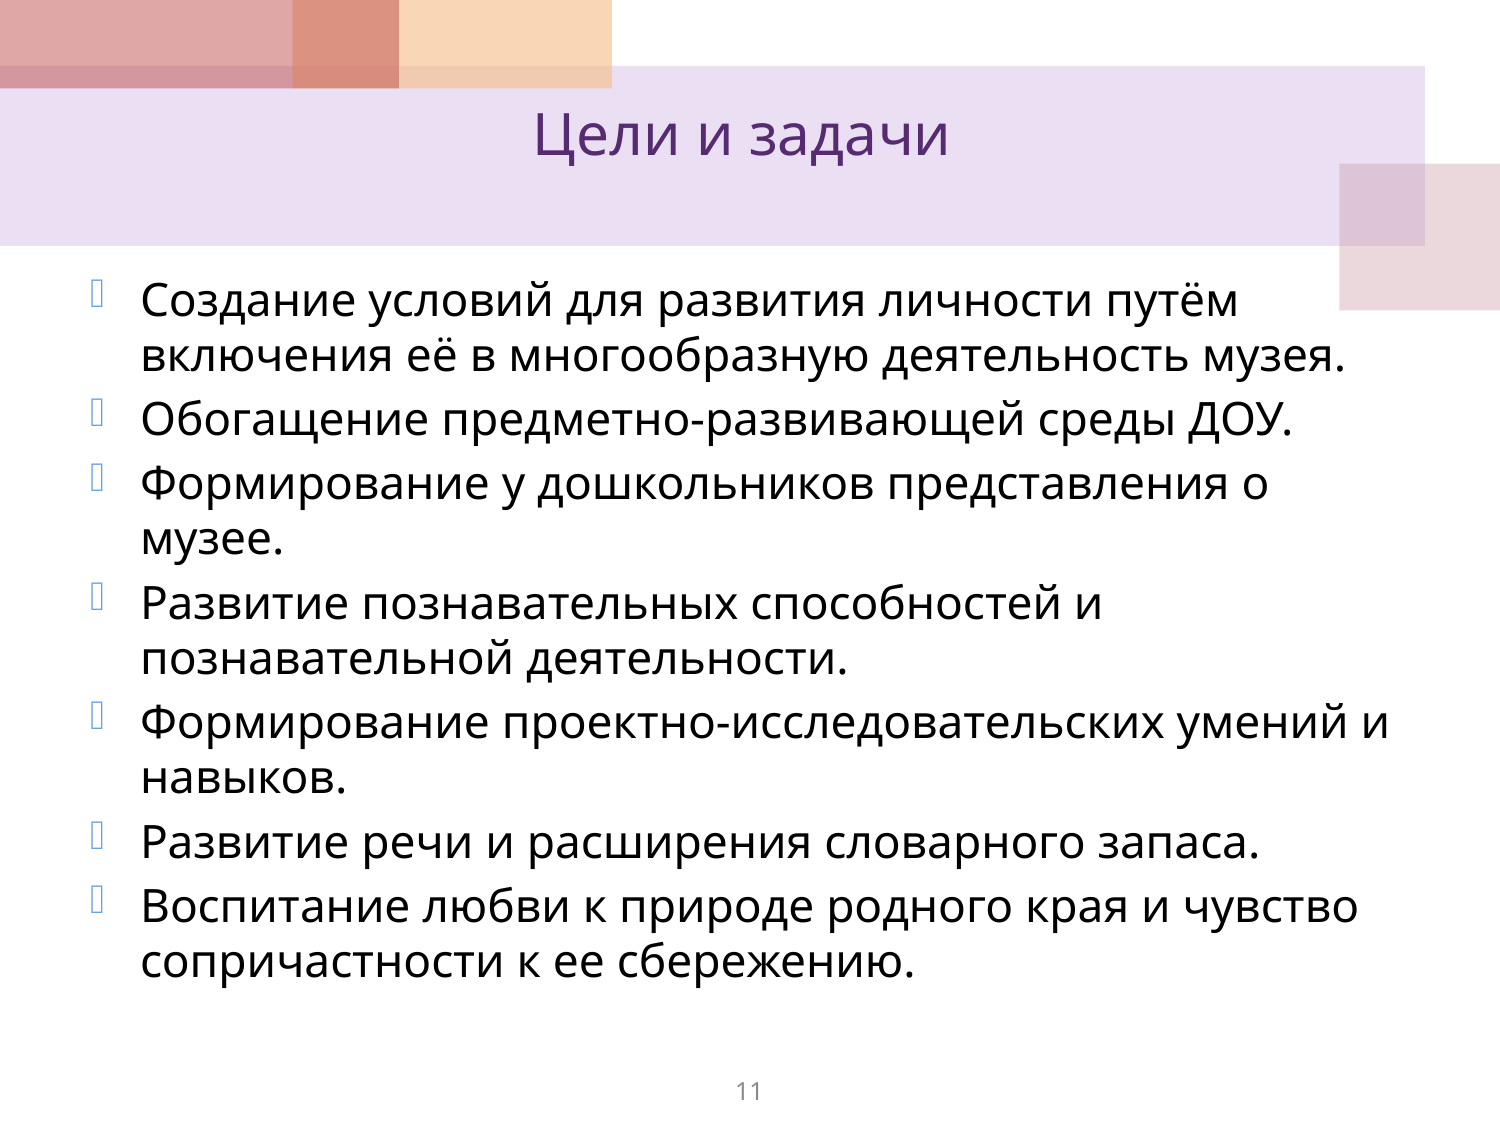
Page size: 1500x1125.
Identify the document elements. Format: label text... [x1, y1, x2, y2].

slide_number 11 [574, 1072, 925, 1113]
list Создание условий для развития личности путём включения её в многообразную деятельность музея. Обогащение предметно-развивающей среды ДОУ. Формирование у дошкольников представления о музее. Развитие познавательных способностей и познавательной деятельности. Формирование проектно-исследовательских умений и навыков. Развитие речи и расширения словарного запаса. Воспитание любви к природе родного края и чувство сопричастности к ее сбережению. [75, 262, 1425, 1005]
title Цели и задачи [75, 88, 1425, 246]
